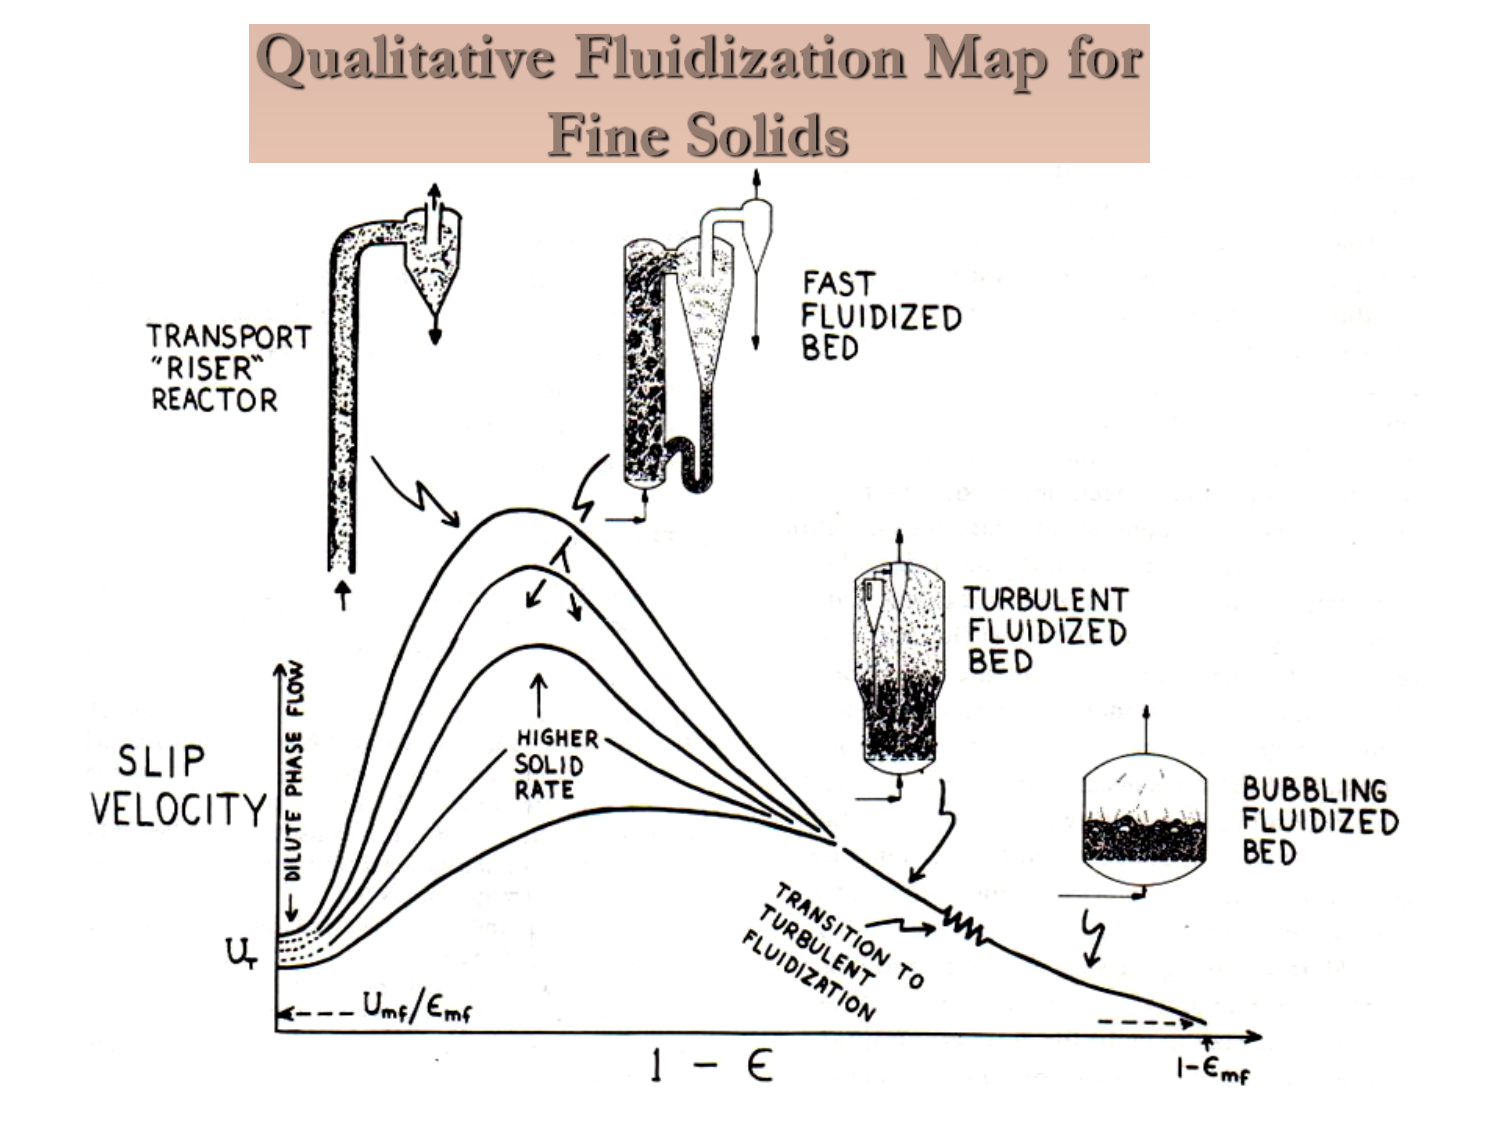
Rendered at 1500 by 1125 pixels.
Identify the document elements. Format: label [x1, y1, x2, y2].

picture [87, 24, 1418, 1101]
